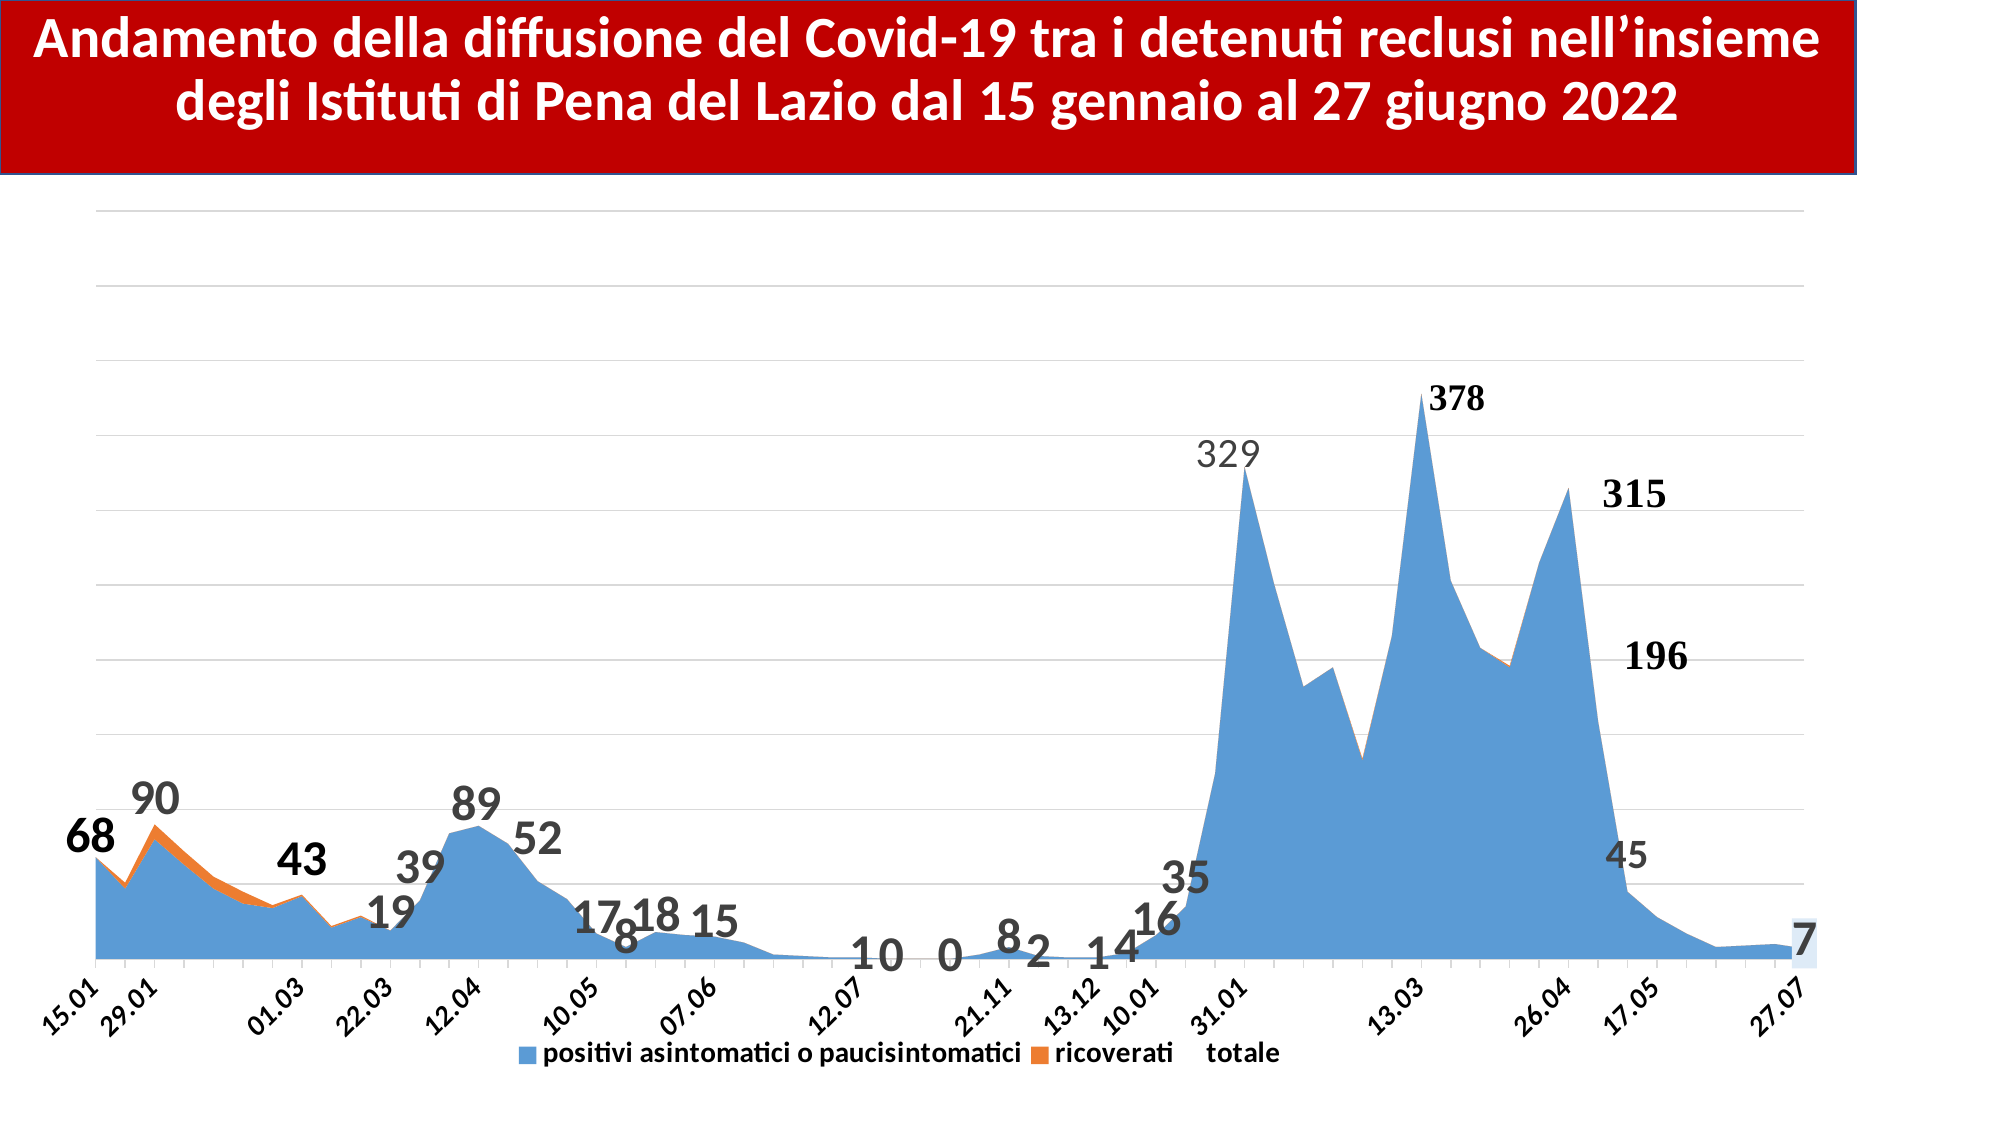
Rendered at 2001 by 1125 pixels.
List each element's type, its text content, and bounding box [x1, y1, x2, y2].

text_box Andamento della diffusione del Covid-19 tra i detenuti reclusi nell’insieme degli Istituti di Pena del Lazio dal 15 gennaio al 27 giugno 2022 [0, 0, 1857, 175]
chart [20, 174, 2000, 1085]
